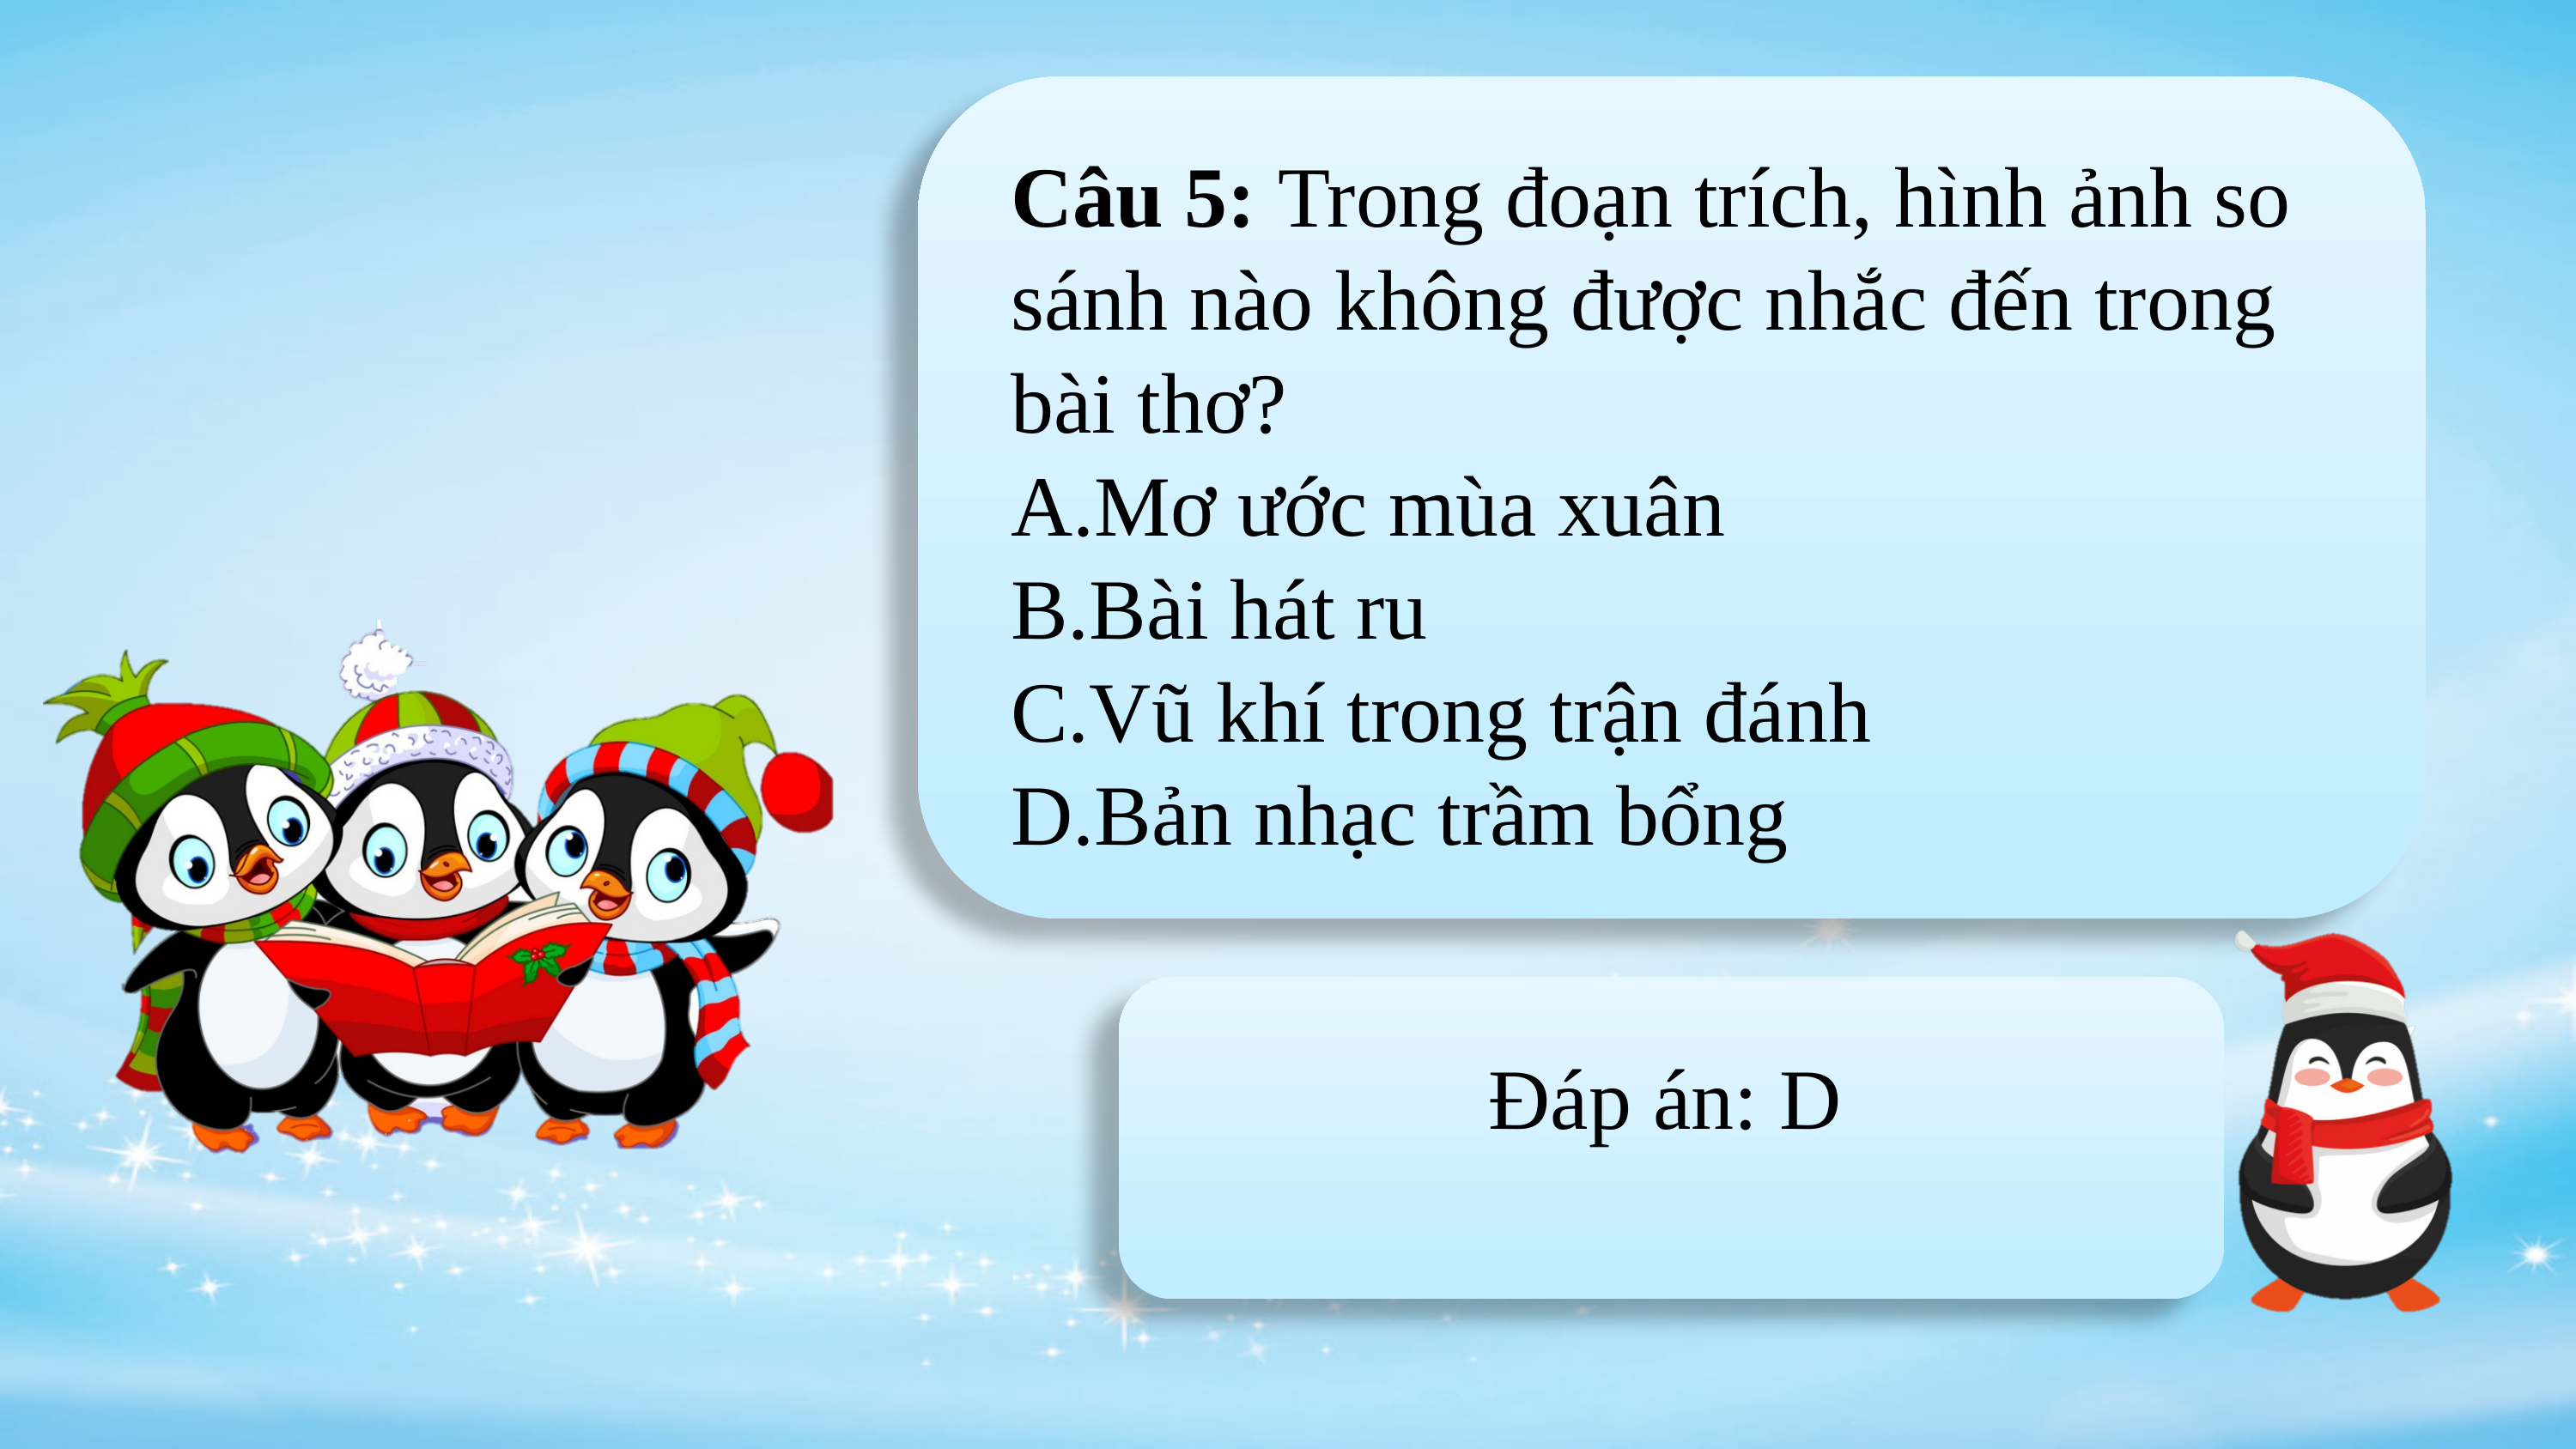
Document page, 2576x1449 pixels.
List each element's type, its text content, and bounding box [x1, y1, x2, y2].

text_box Câu 5: Trong đoạn trích, hình ảnh so sánh nào không được nhắc đến trong bài thơ? A.Mơ ước mùa xuân B.Bài hát ru C.Vũ khí trong trận đánh D.Bản nhạc trầm bổng [998, 135, 2383, 869]
text_box [1118, 976, 2172, 1300]
picture [0, 0, 2576, 1449]
text_box Đáp án: D [1475, 1036, 2172, 1153]
text_box [917, 76, 2427, 919]
